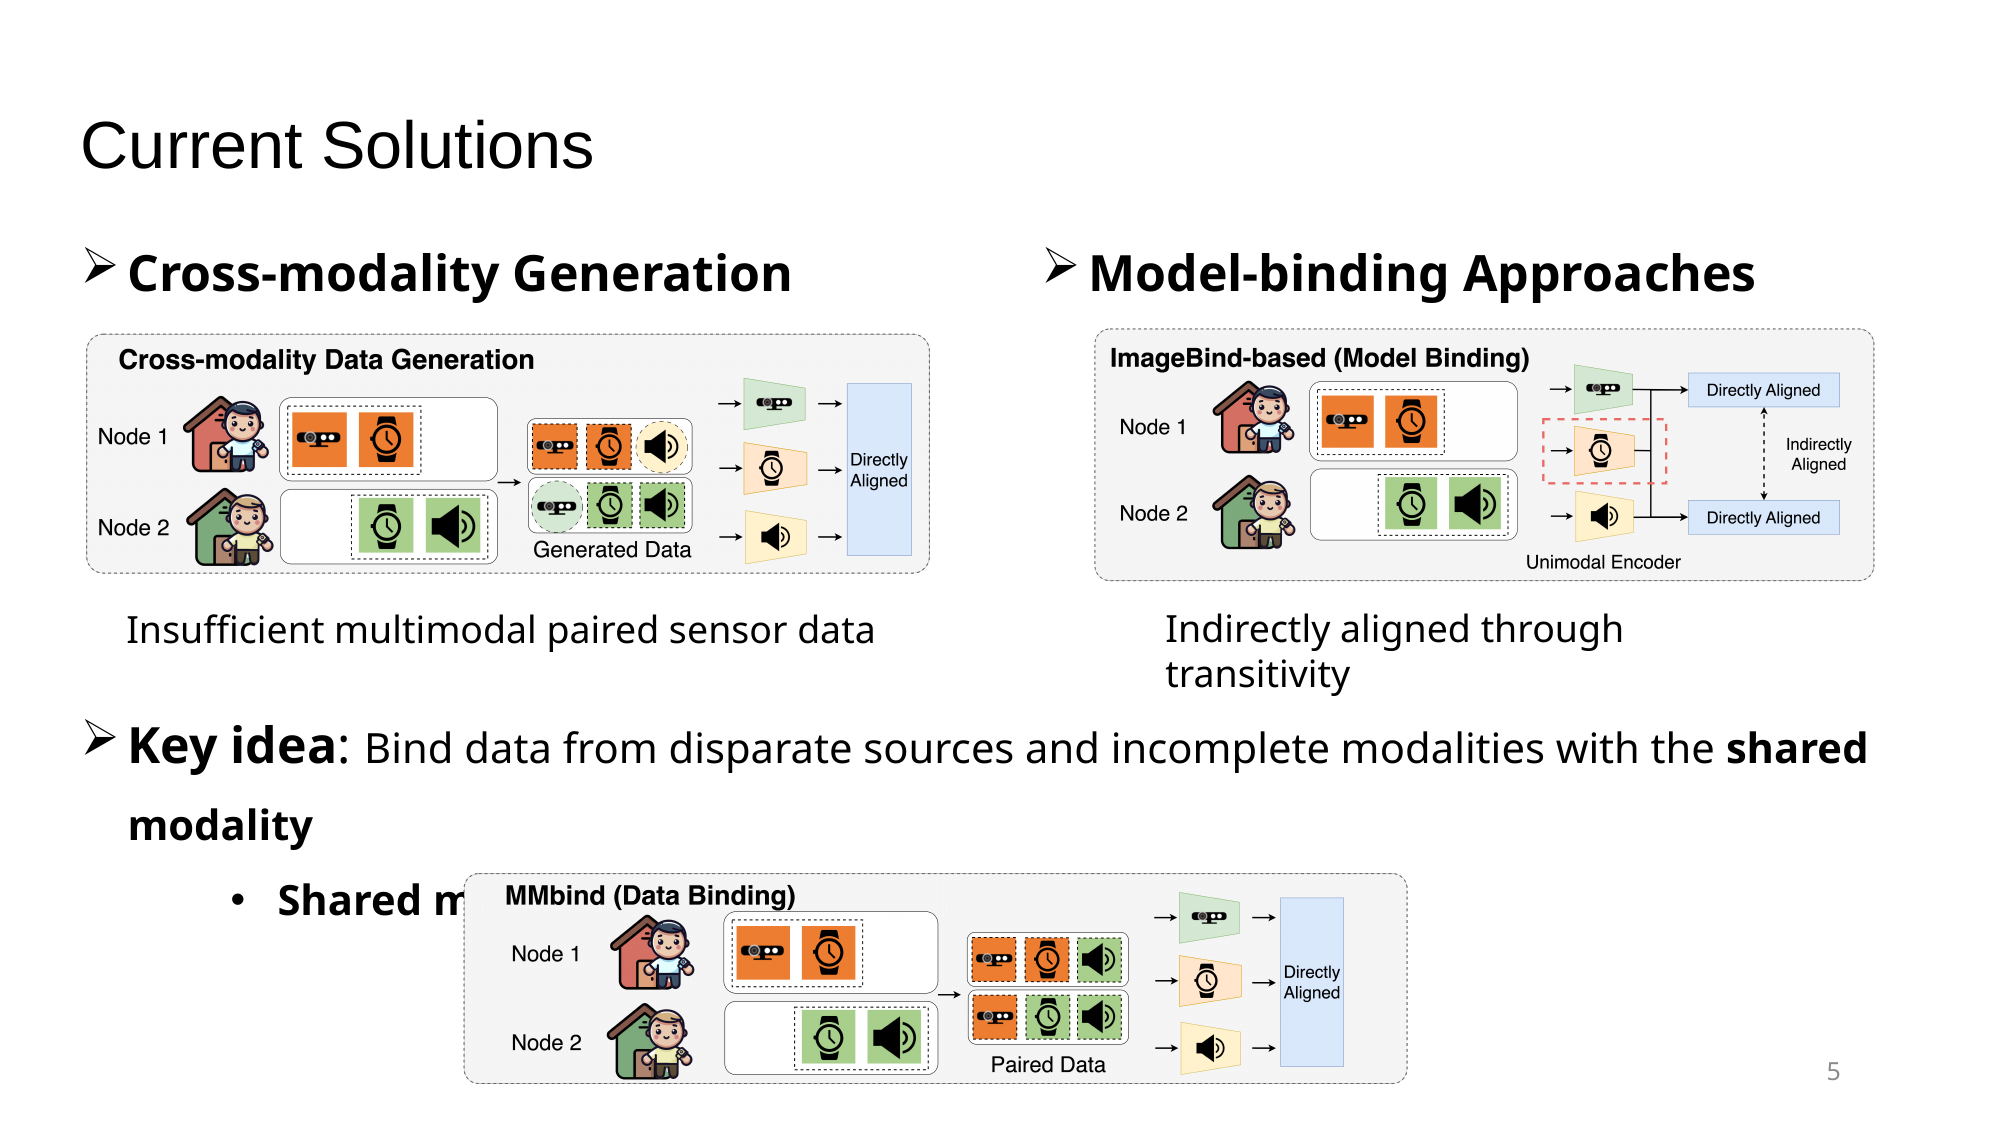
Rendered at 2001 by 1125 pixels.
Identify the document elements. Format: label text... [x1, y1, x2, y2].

text_box Model-binding Approaches [1026, 204, 1933, 310]
picture [81, 329, 935, 580]
text_box Key idea: Bind data from disparate sources and incomplete modalities with the shared modality Shared modality: sensor data or labels [65, 676, 2000, 932]
picture [459, 867, 1413, 1093]
slide_number 5 [1412, 1042, 1863, 1103]
title Current Solutions [65, 80, 1933, 214]
text_box Indirectly aligned through transitivity [1150, 597, 1809, 703]
text_box Insufficient multimodal paired sensor data [111, 599, 892, 659]
picture [1088, 324, 1900, 586]
text_box Cross-modality Generation [65, 204, 1000, 310]
